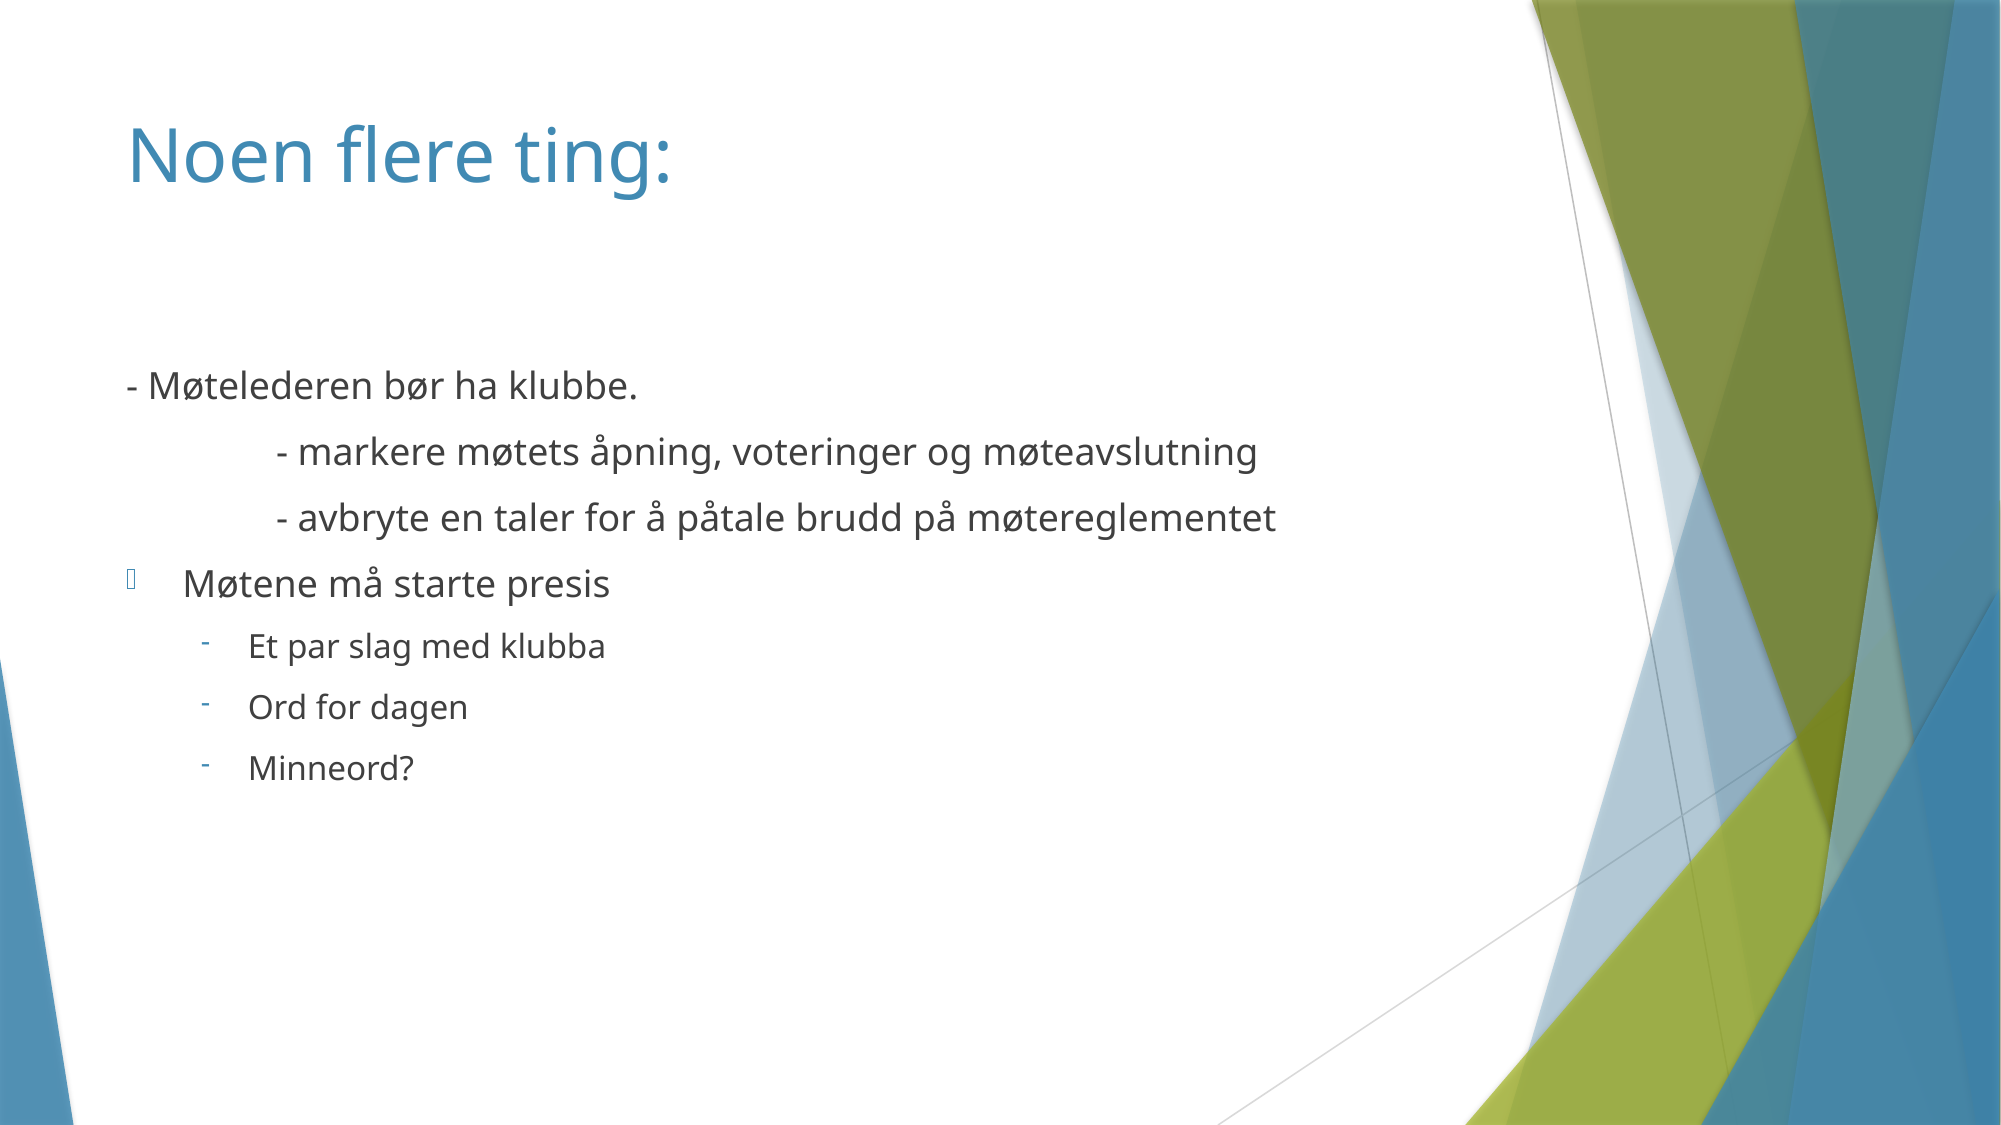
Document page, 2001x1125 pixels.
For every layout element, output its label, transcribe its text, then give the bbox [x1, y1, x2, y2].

list - Møtelederen bør ha klubbe. - markere møtets åpning, voteringer og møteavslutning - avbryte en taler for å påtale brudd på møtereglementet Møtene må starte presis Et par slag med klubba Ord for dagen Minneord? [111, 354, 1522, 992]
title Noen flere ting: [111, 99, 1522, 317]
